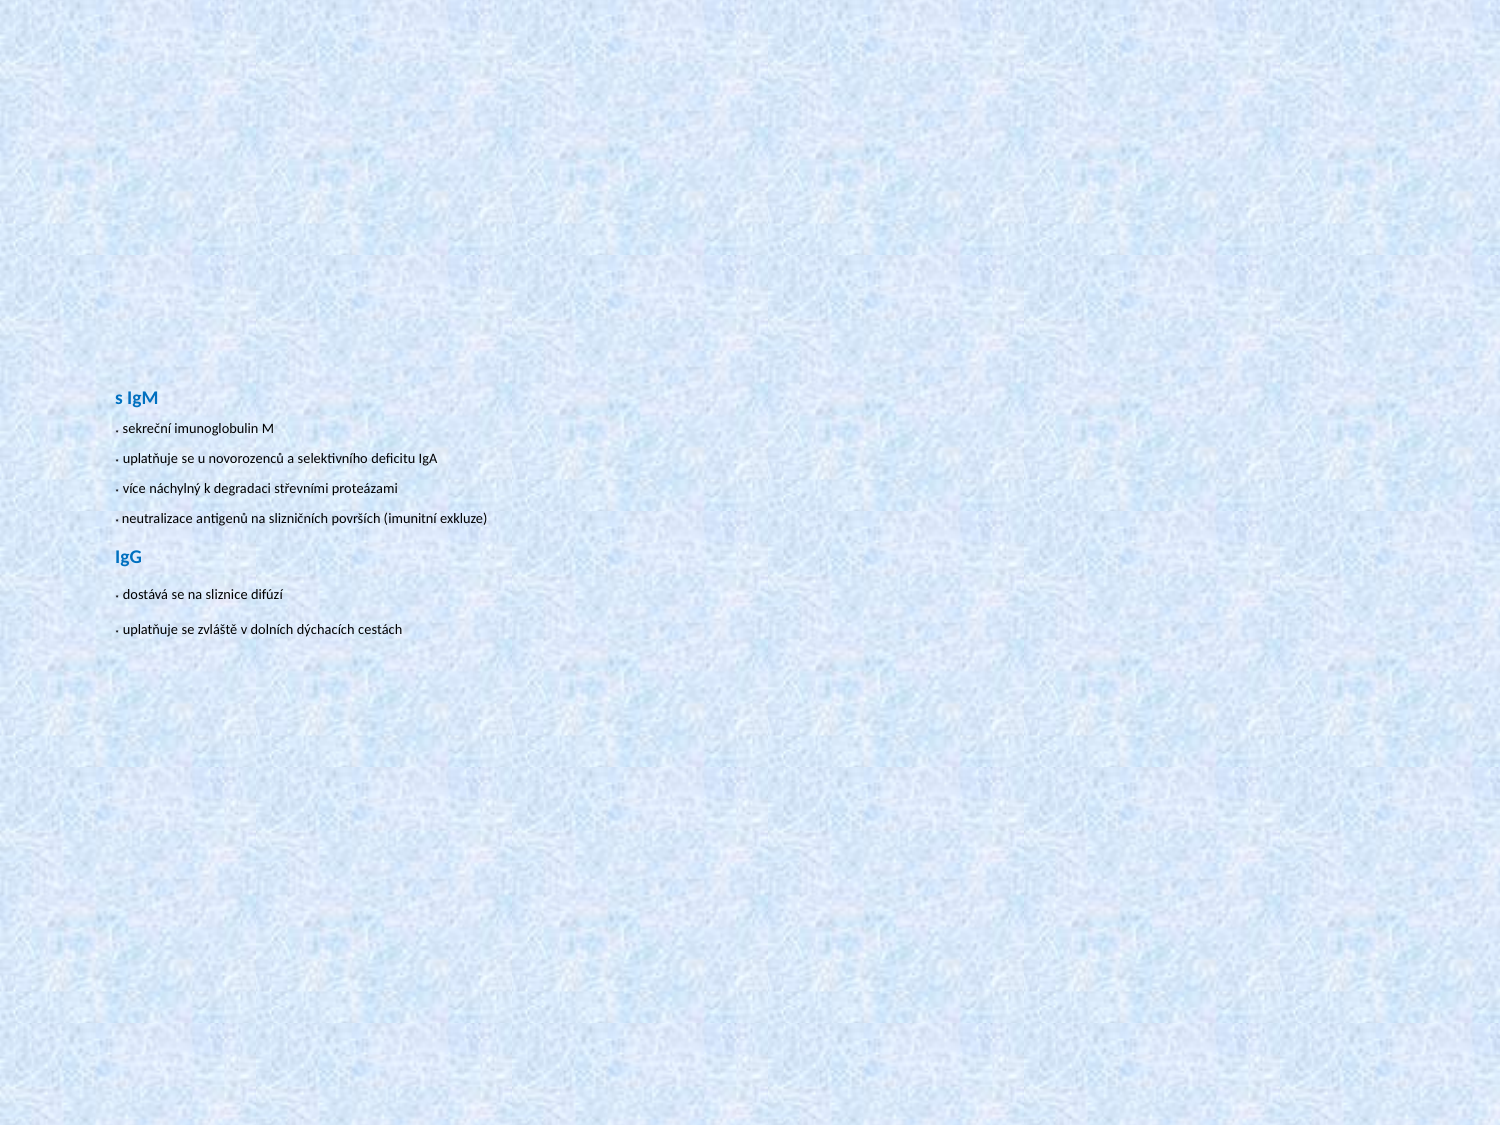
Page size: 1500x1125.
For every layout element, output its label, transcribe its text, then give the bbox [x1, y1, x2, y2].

title s IgM * sekreční imunoglobulin M * uplatňuje se u novorozenců a selektivního deficitu IgA * více náchylný k degradaci střevními proteázami * neutralizace antigenů na slizničních površích (imunitní exkluze) IgG * dostává se na sliznice difúzí * uplatňuje se zvláště v dolních dýchacích cestách [100, 350, 1424, 650]
picture [0, 0, 1500, 1125]
